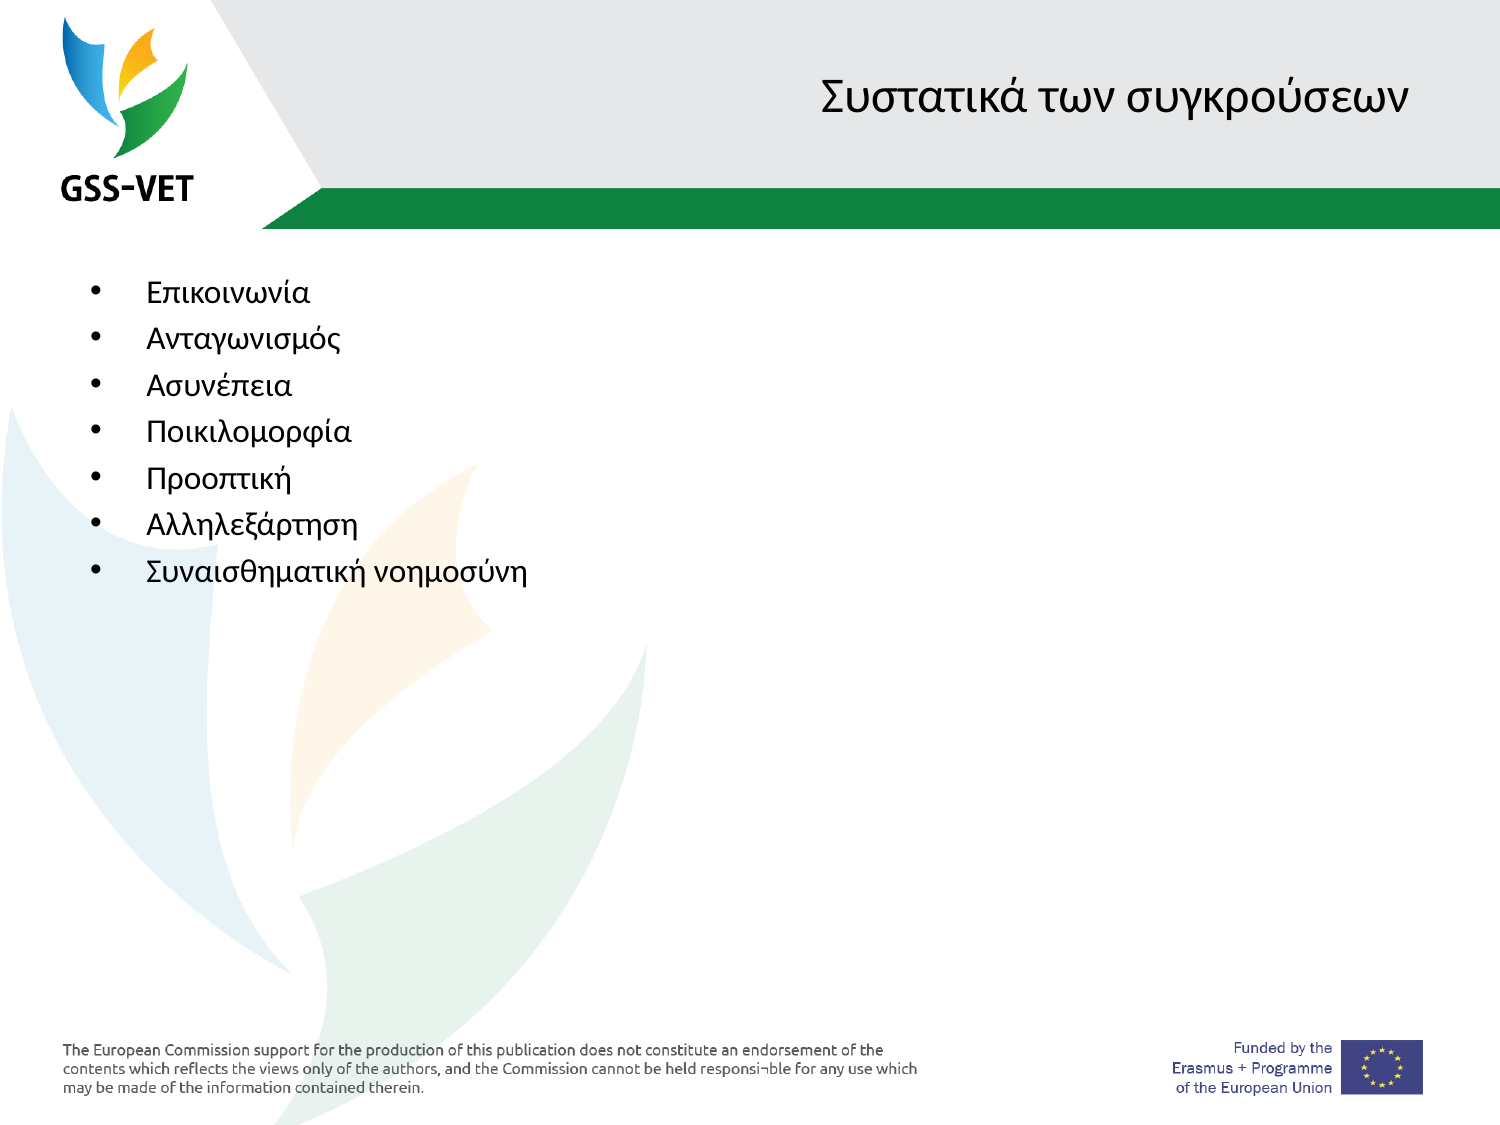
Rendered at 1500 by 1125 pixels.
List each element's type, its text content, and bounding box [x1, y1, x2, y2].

title Συστατικά των συγκρούσεων [324, 0, 1425, 185]
picture [0, 0, 1500, 1125]
list Επικοινωνία Ανταγωνισμός Ασυνέπεια Ποικιλομορφία Προοπτική Αλληλεξάρτηση Συναισθηματική νοημοσύνη [75, 262, 1425, 1005]
